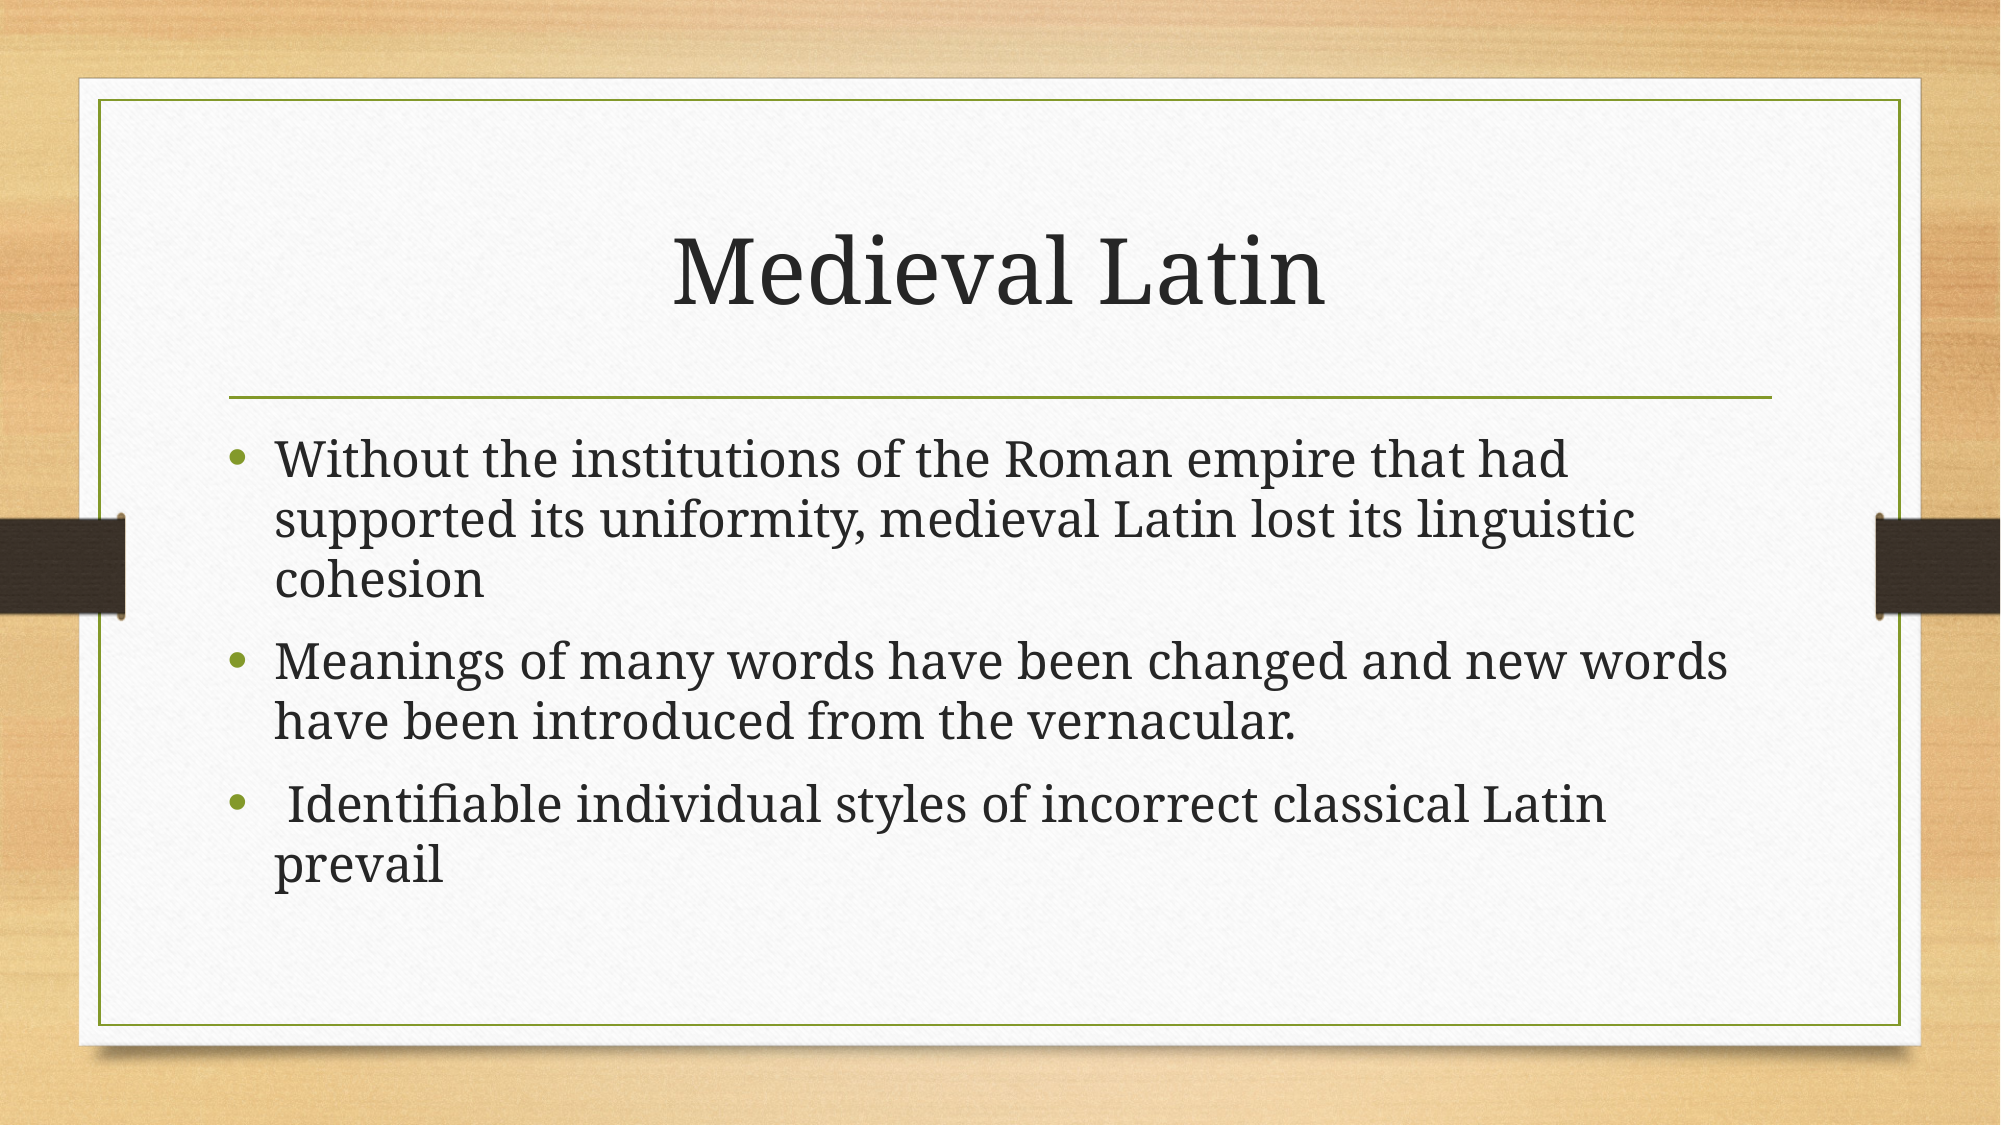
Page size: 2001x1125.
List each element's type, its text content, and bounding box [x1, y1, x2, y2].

picture [0, 0, 2001, 1125]
list Without the institutions of the Roman empire that had supported its uniformity, medieval Latin lost its linguistic cohesion Meanings of many words have been changed and new words have been introduced from the vernacular. Identifiable individual styles of incorrect classical Latin prevail [212, 419, 1788, 964]
title Medieval Latin [212, 161, 1788, 375]
